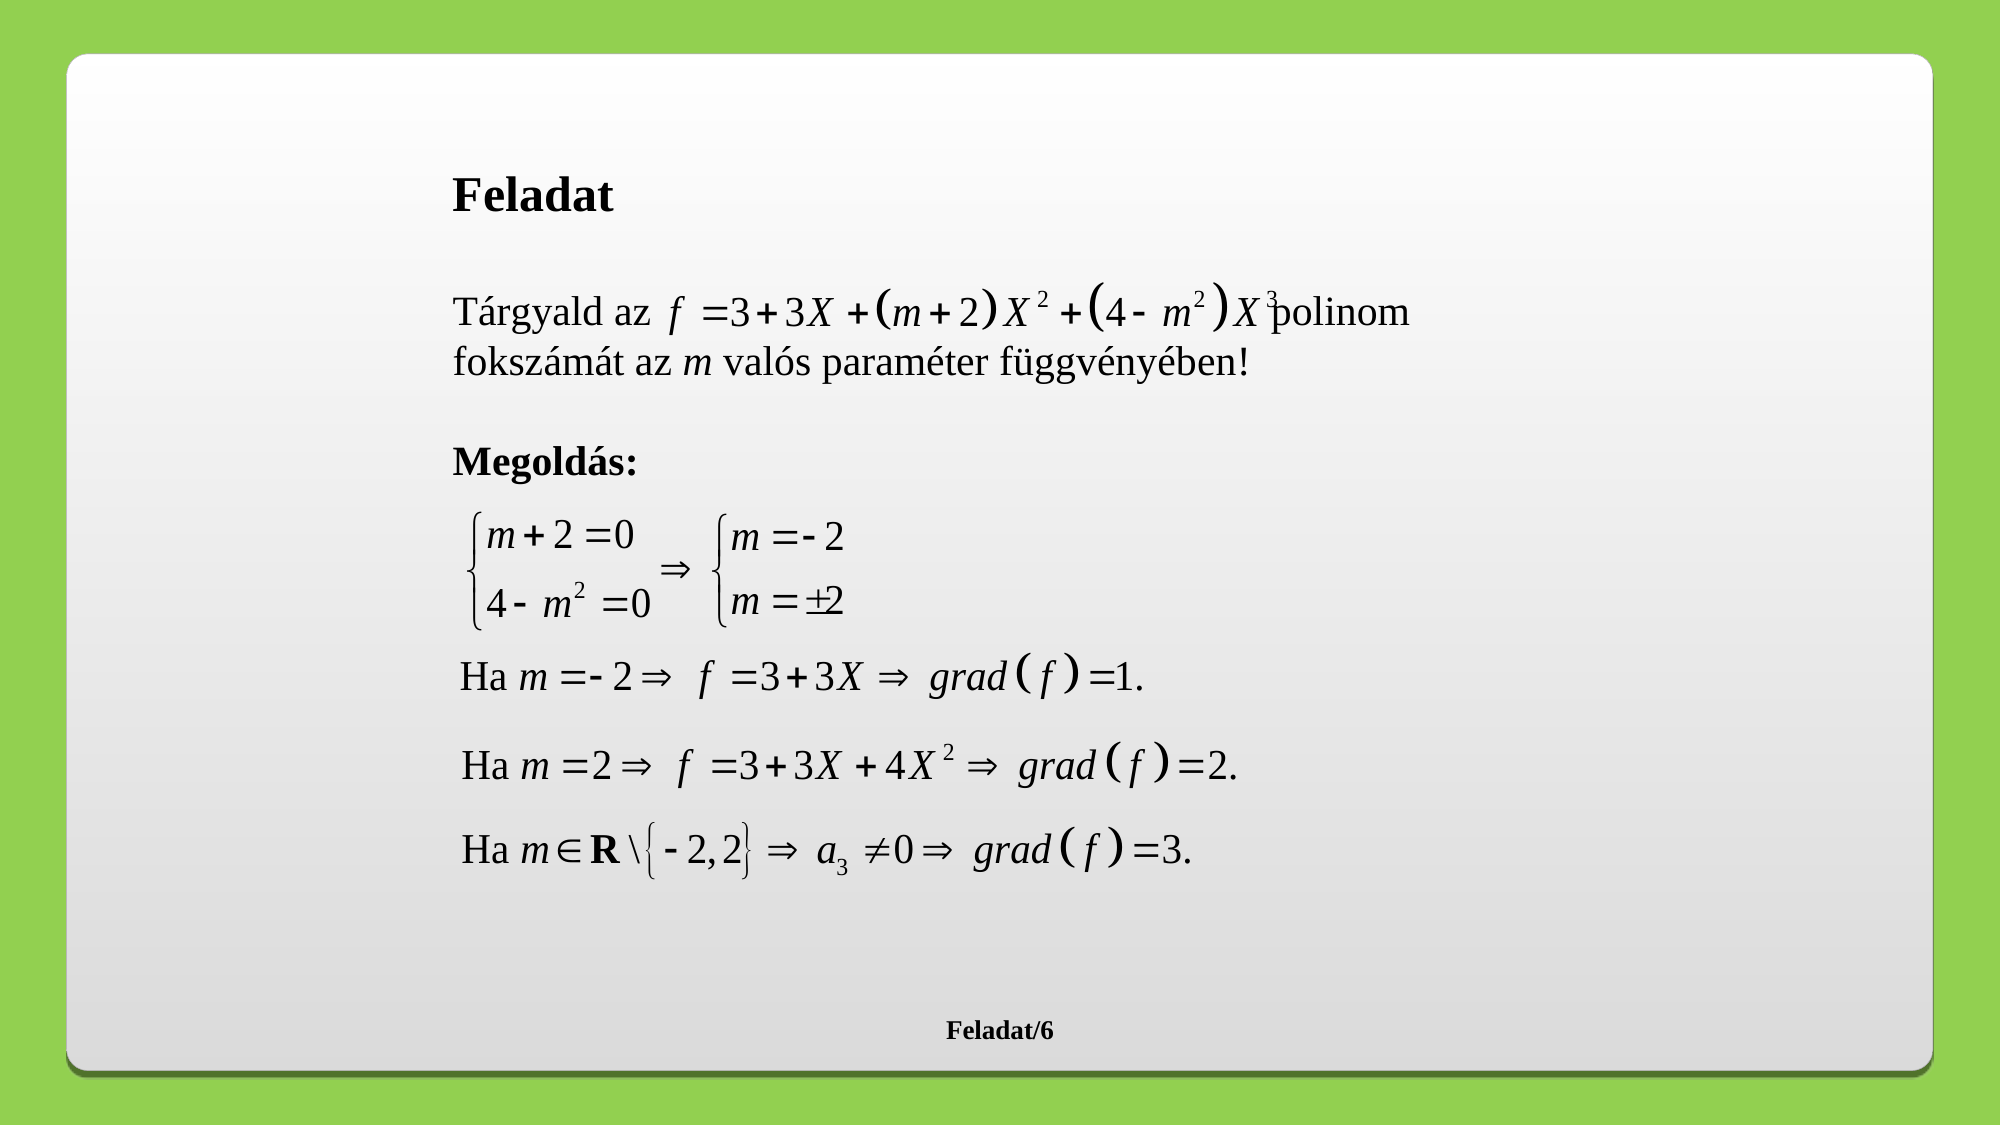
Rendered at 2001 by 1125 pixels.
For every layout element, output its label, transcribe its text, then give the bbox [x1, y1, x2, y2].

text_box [458, 503, 853, 639]
text_box Tárgyald az polinom fokszámát az m valós paraméter függvényében! Megoldás: [437, 276, 1583, 972]
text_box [654, 276, 1286, 355]
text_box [453, 644, 1150, 716]
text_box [455, 733, 1244, 805]
text_box Feladat [437, 153, 1583, 276]
text_box Feladat/6 [427, 1004, 1572, 1053]
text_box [455, 817, 1196, 889]
